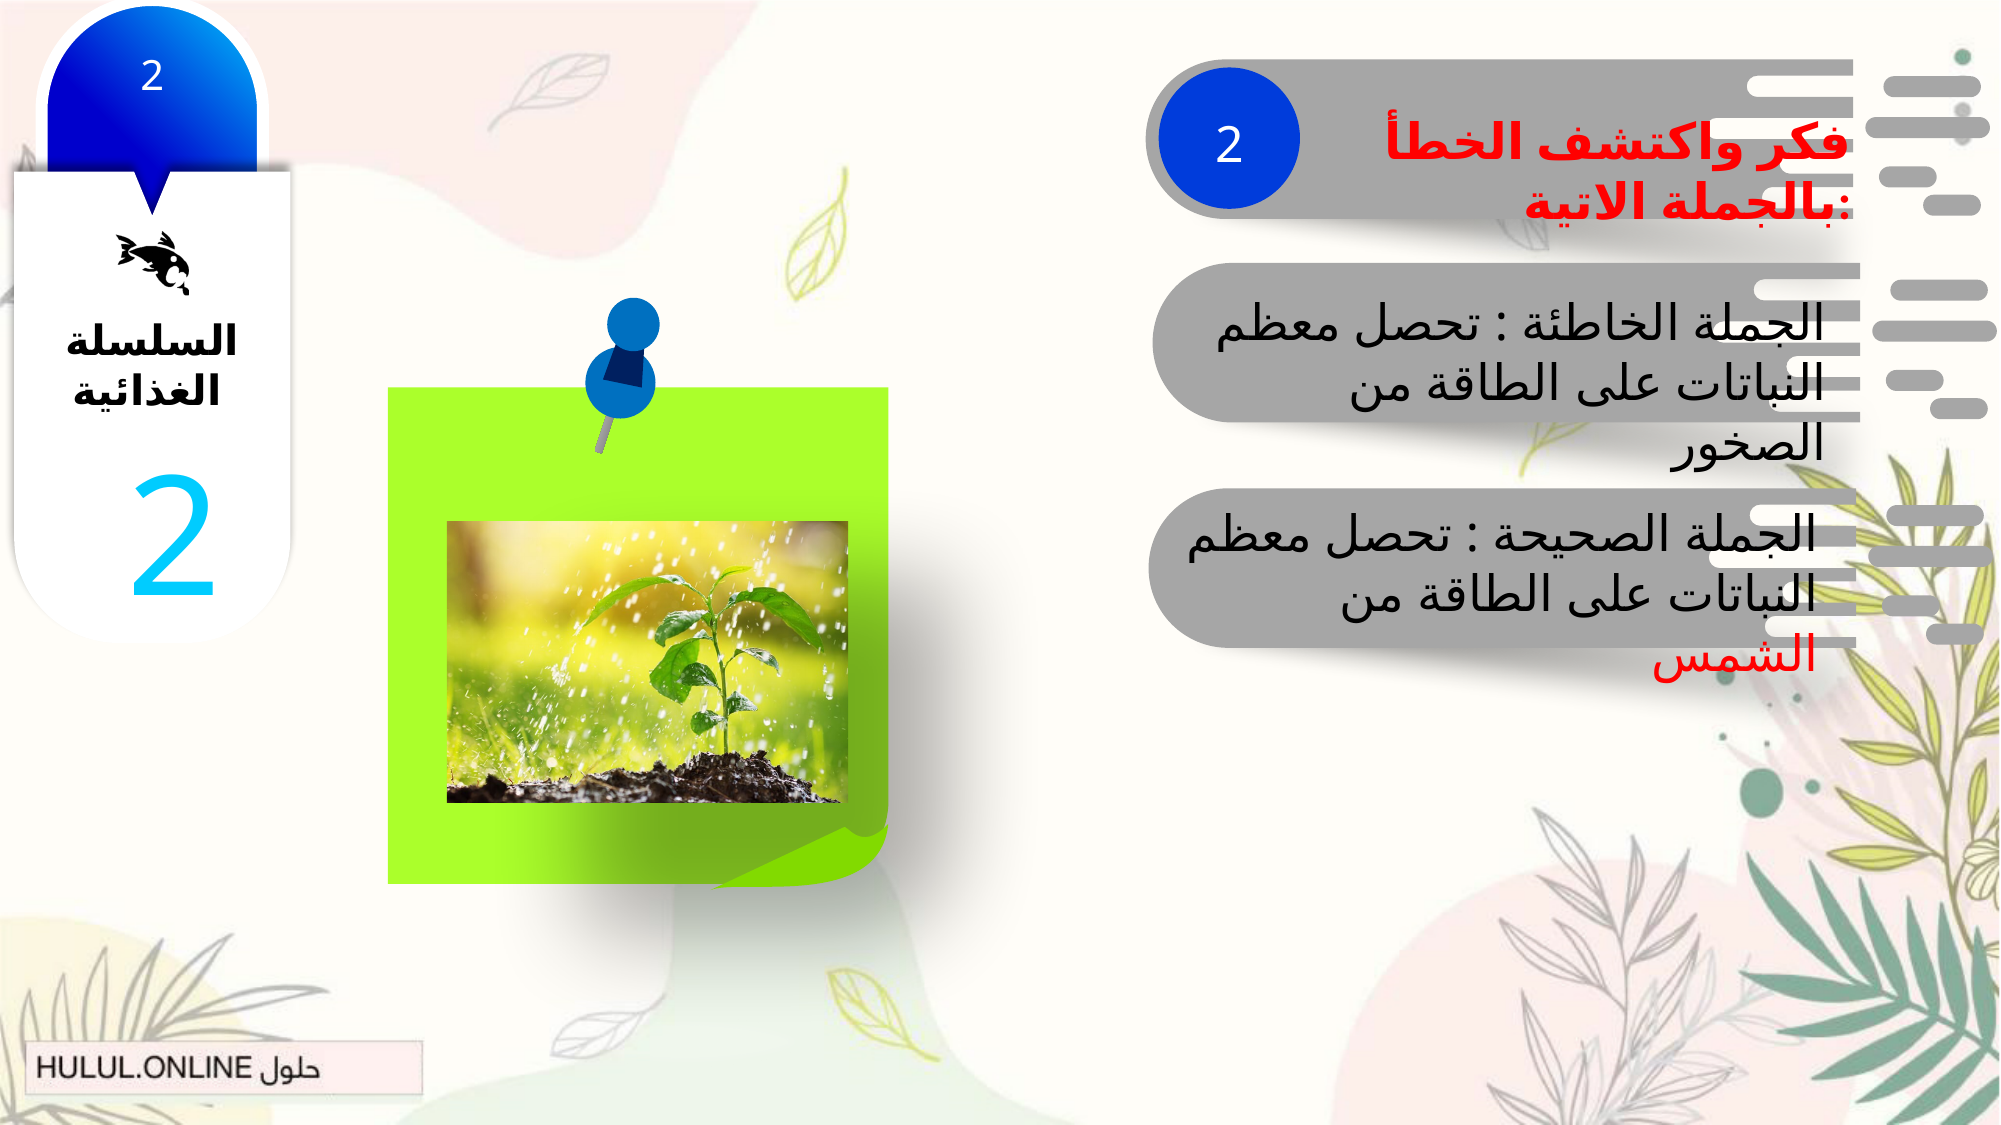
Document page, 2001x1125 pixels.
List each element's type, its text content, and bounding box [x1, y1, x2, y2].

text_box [1152, 262, 1997, 482]
text_box 2 [111, 422, 191, 637]
text_box السلسلة الغذائية [14, 306, 291, 422]
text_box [1148, 488, 1993, 707]
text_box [585, 297, 660, 454]
picture [112, 220, 192, 299]
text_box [41, 0, 263, 344]
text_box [387, 387, 1053, 1069]
picture [0, 0, 2001, 1125]
text_box [13, 170, 292, 645]
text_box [1145, 59, 1991, 278]
